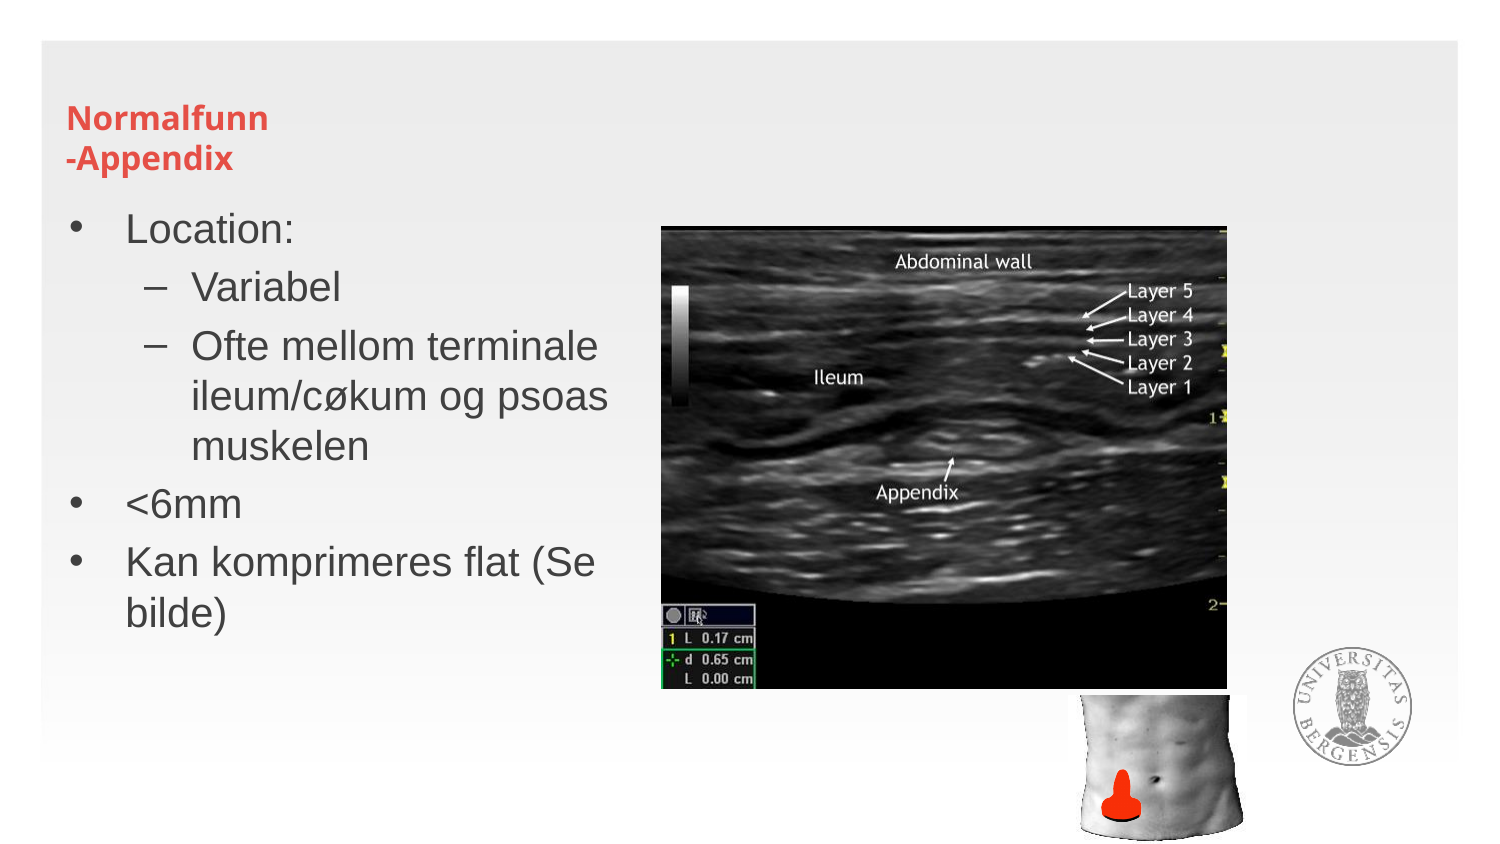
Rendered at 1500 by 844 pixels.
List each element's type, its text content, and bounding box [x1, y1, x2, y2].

title Normalfunn -Appendix [65, 96, 1227, 178]
picture [0, 0, 1500, 844]
list Location: Variabel Ofte mellom terminale ileum/cøkum og psoas muskelen <6mm Kan komprimeres flat (Se bilde) [69, 201, 644, 759]
